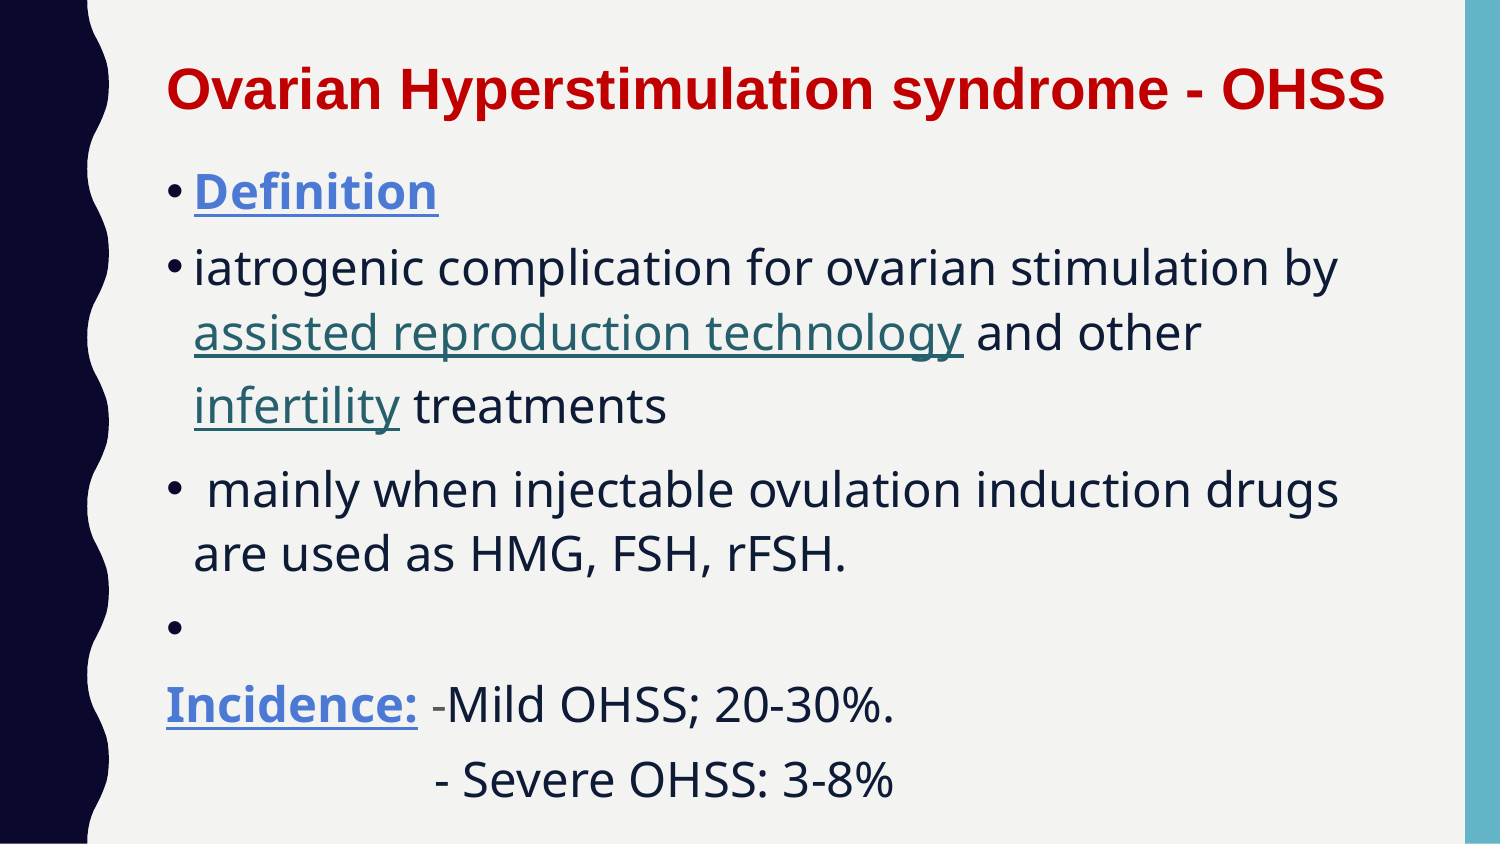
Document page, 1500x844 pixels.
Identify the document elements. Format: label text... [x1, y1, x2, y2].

text_box Ovarian Hyperstimulation syndrome - OHSS [151, 43, 1500, 129]
list Definition iatrogenic complication for ovarian stimulation by assisted reproduction technology and other infertility treatments mainly when injectable ovulation induction drugs are used as HMG, FSH, rFSH. Incidence: -Mild OHSS; 20-30%. - Severe OHSS: 3-8% [151, 147, 1404, 821]
